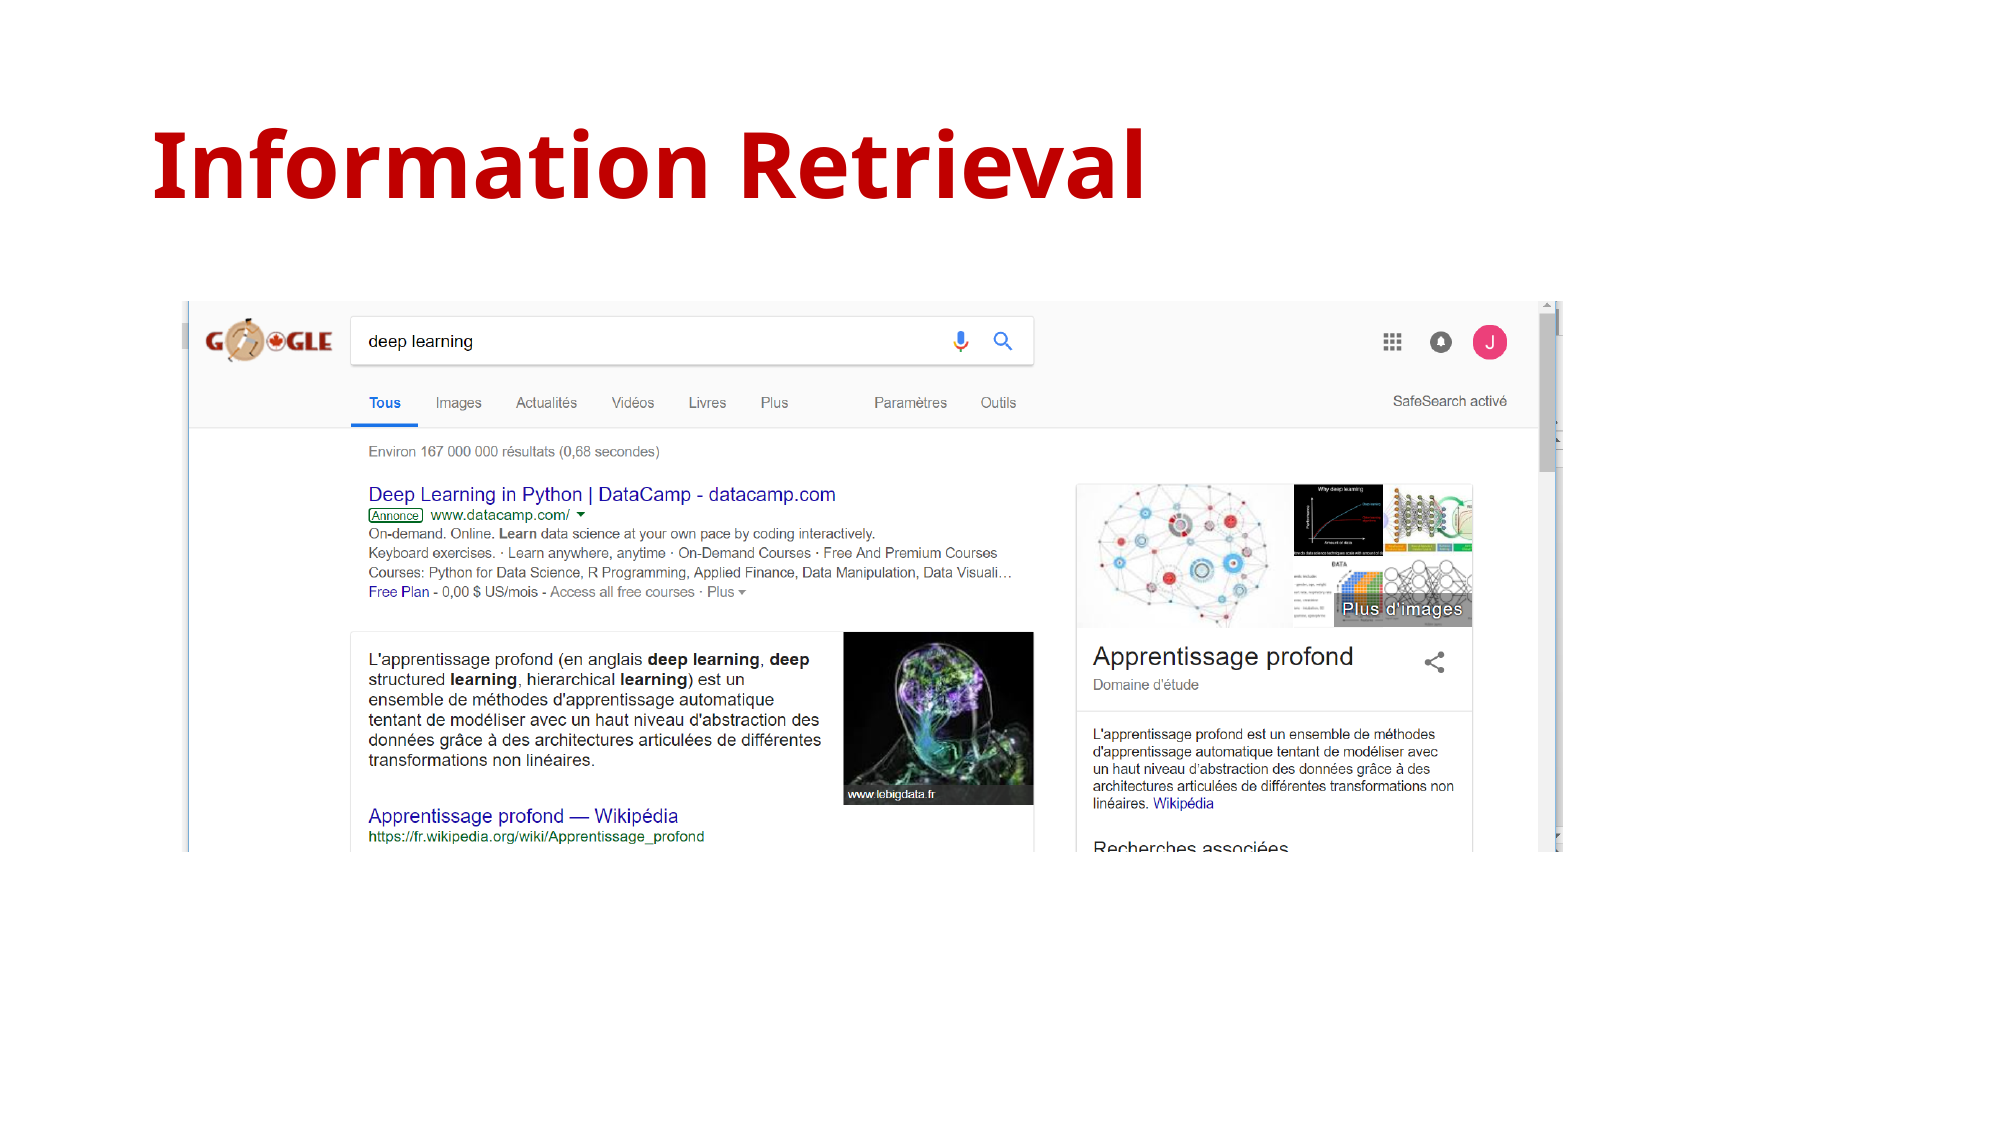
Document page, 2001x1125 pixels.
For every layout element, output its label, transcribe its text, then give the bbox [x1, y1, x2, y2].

picture [181, 301, 1563, 852]
title Information Retrieval [137, 59, 1863, 278]
